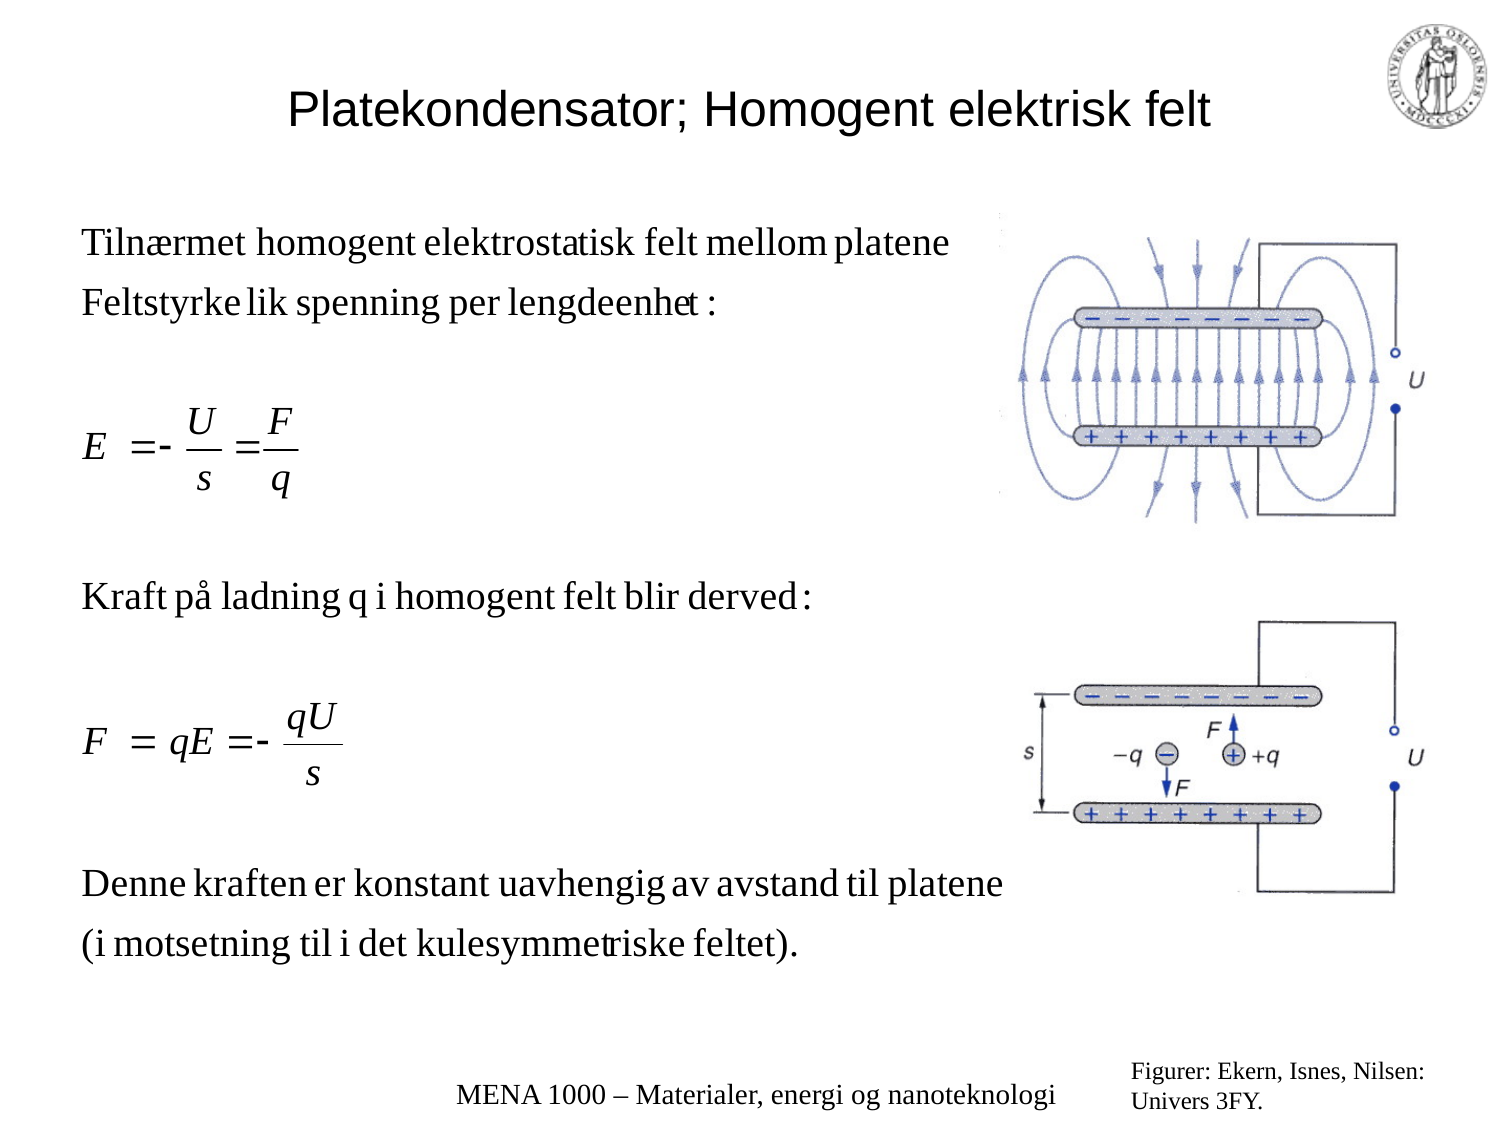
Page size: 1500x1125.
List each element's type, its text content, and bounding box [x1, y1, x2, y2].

title Platekondensator; Homogent elektrisk felt [112, 12, 1388, 201]
picture [1012, 595, 1459, 915]
picture [1388, 24, 1500, 129]
text_box Figurer: Ekern, Isnes, Nilsen: Univers 3FY. [1116, 1046, 1475, 1122]
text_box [75, 217, 1010, 973]
footer MENA 1000 – Materialer, energi og nanoteknologi [407, 1067, 1106, 1119]
picture [999, 212, 1451, 549]
